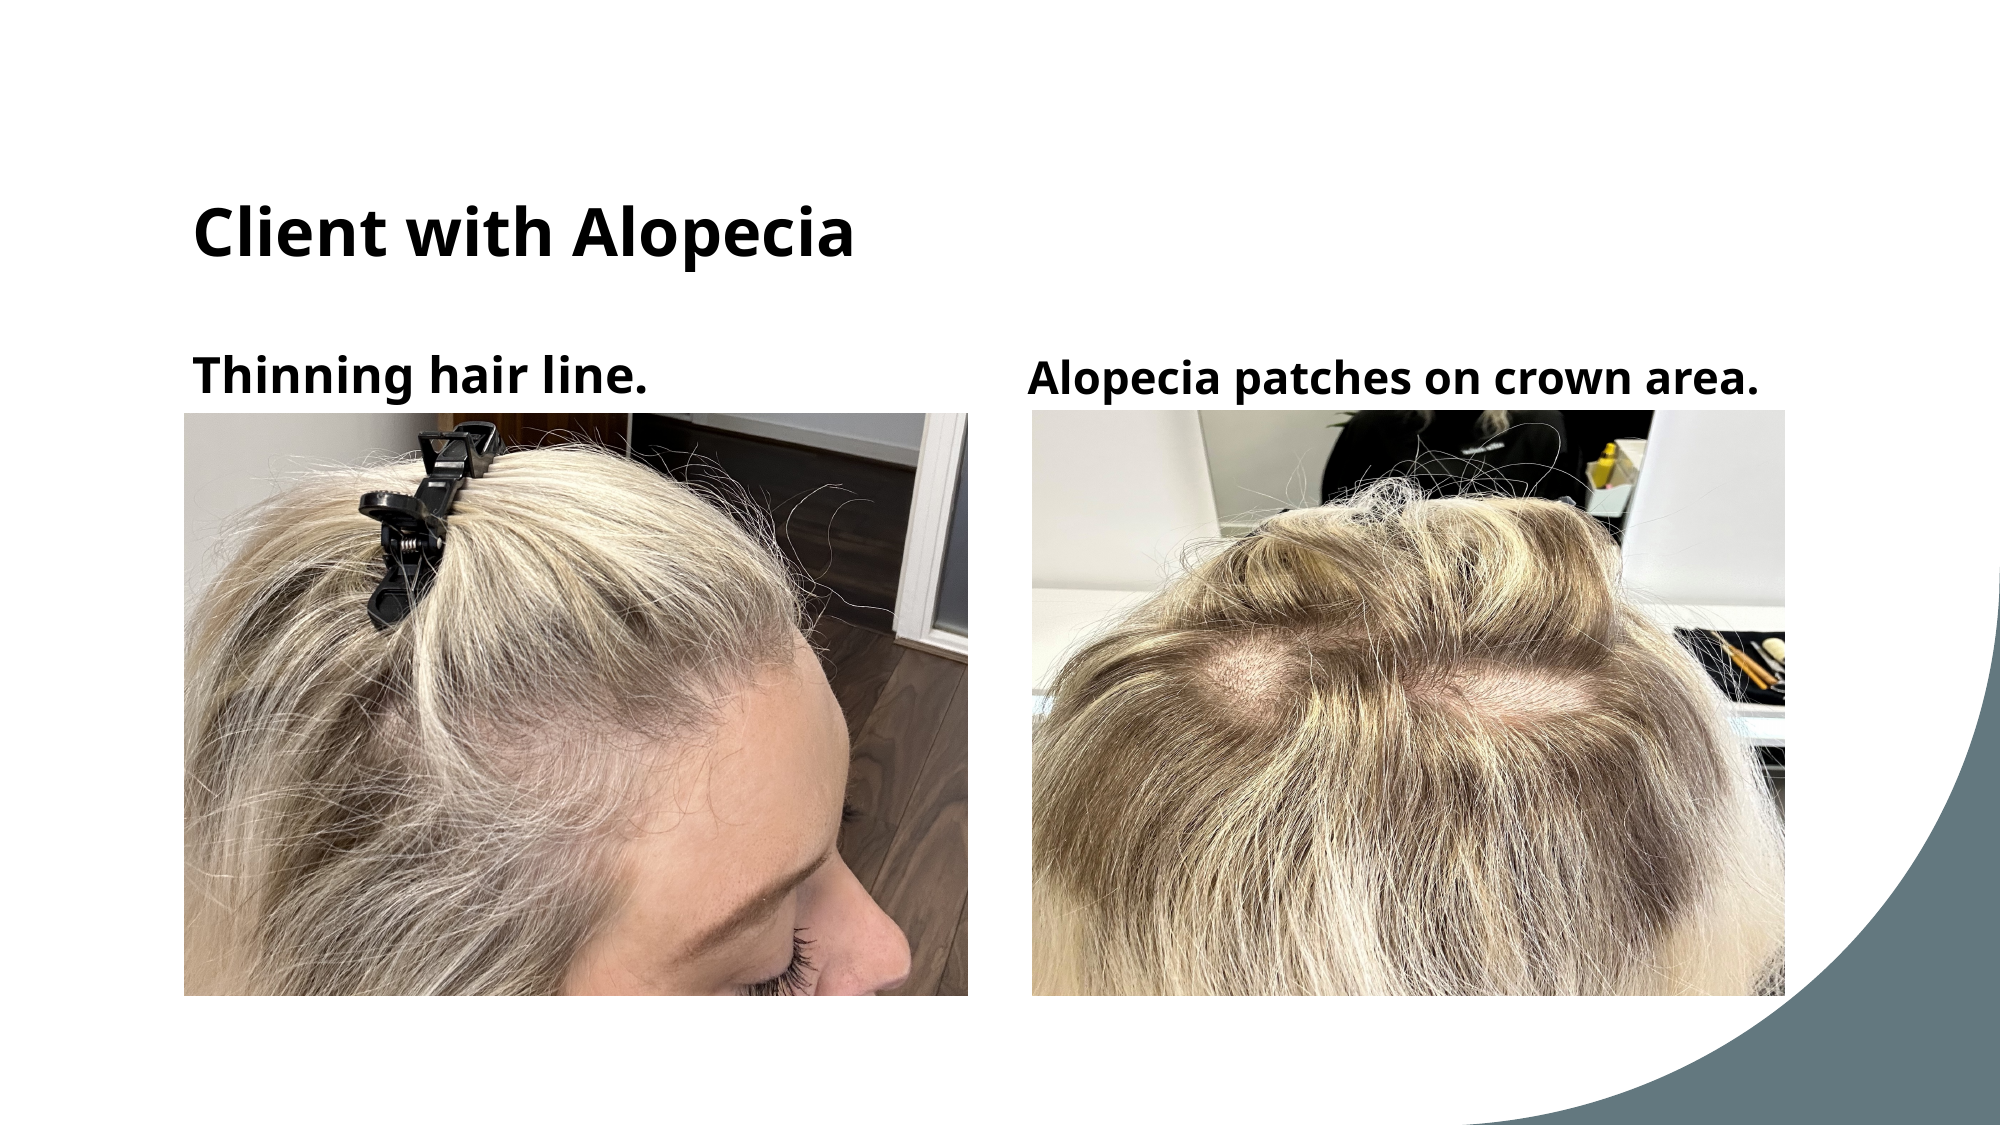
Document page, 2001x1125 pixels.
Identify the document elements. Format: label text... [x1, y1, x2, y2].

list Alopecia patches on crown area. [1012, 275, 1809, 411]
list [1032, 410, 1785, 996]
title Client with Alopecia [177, 59, 1809, 278]
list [184, 413, 968, 996]
list Thinning hair line. [177, 275, 984, 411]
